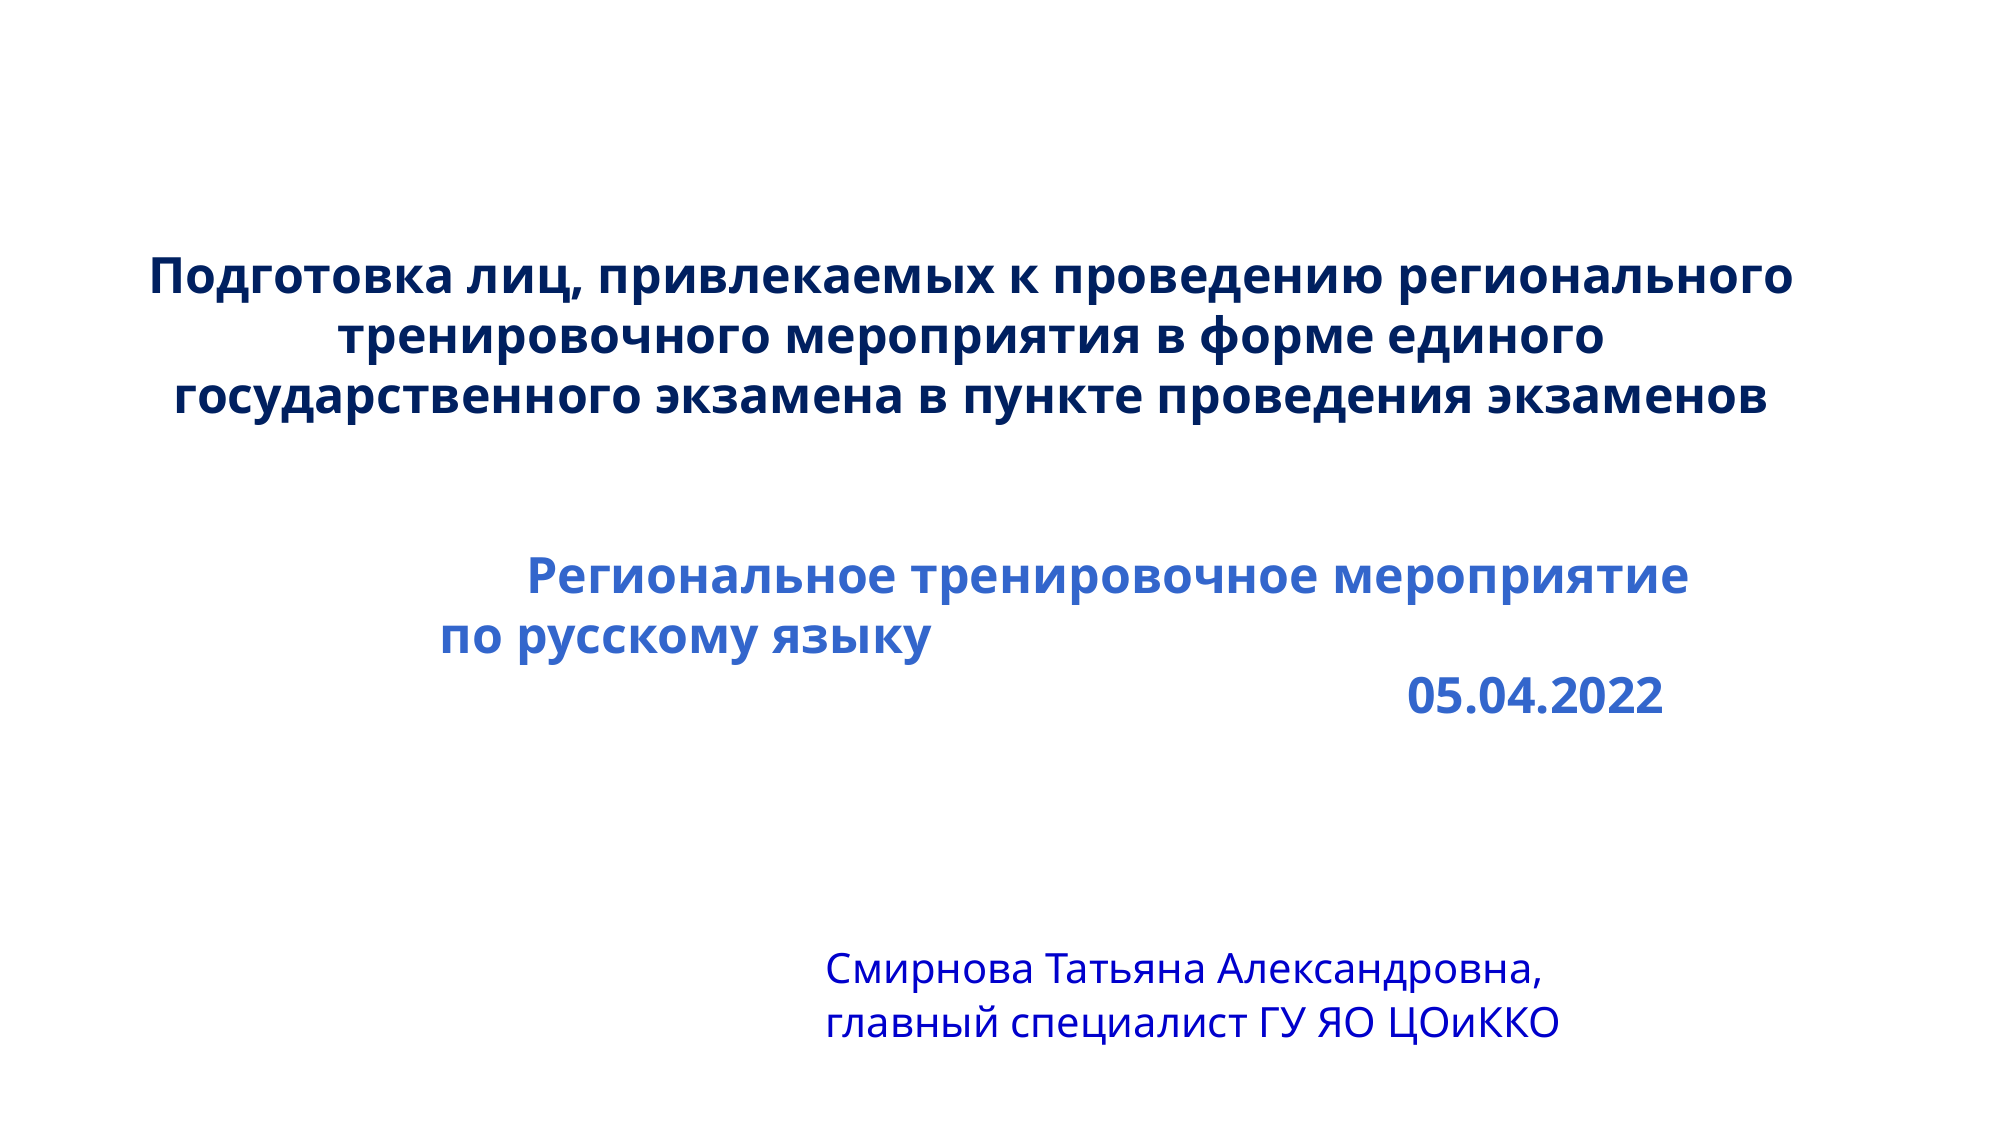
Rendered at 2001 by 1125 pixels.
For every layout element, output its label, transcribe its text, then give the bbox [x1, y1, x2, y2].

text_box Смирнова Татьяна Александровна, главный специалист ГУ ЯО ЦОиККО [811, 940, 1946, 1071]
title Подготовка лиц, привлекаемых к проведению регионального тренировочного мероприятия в форме единого государственного экзамена в пункте проведения экзаменов Региональное тренировочное мероприятие по русскому языку 05.04.2022 [93, 90, 1850, 878]
